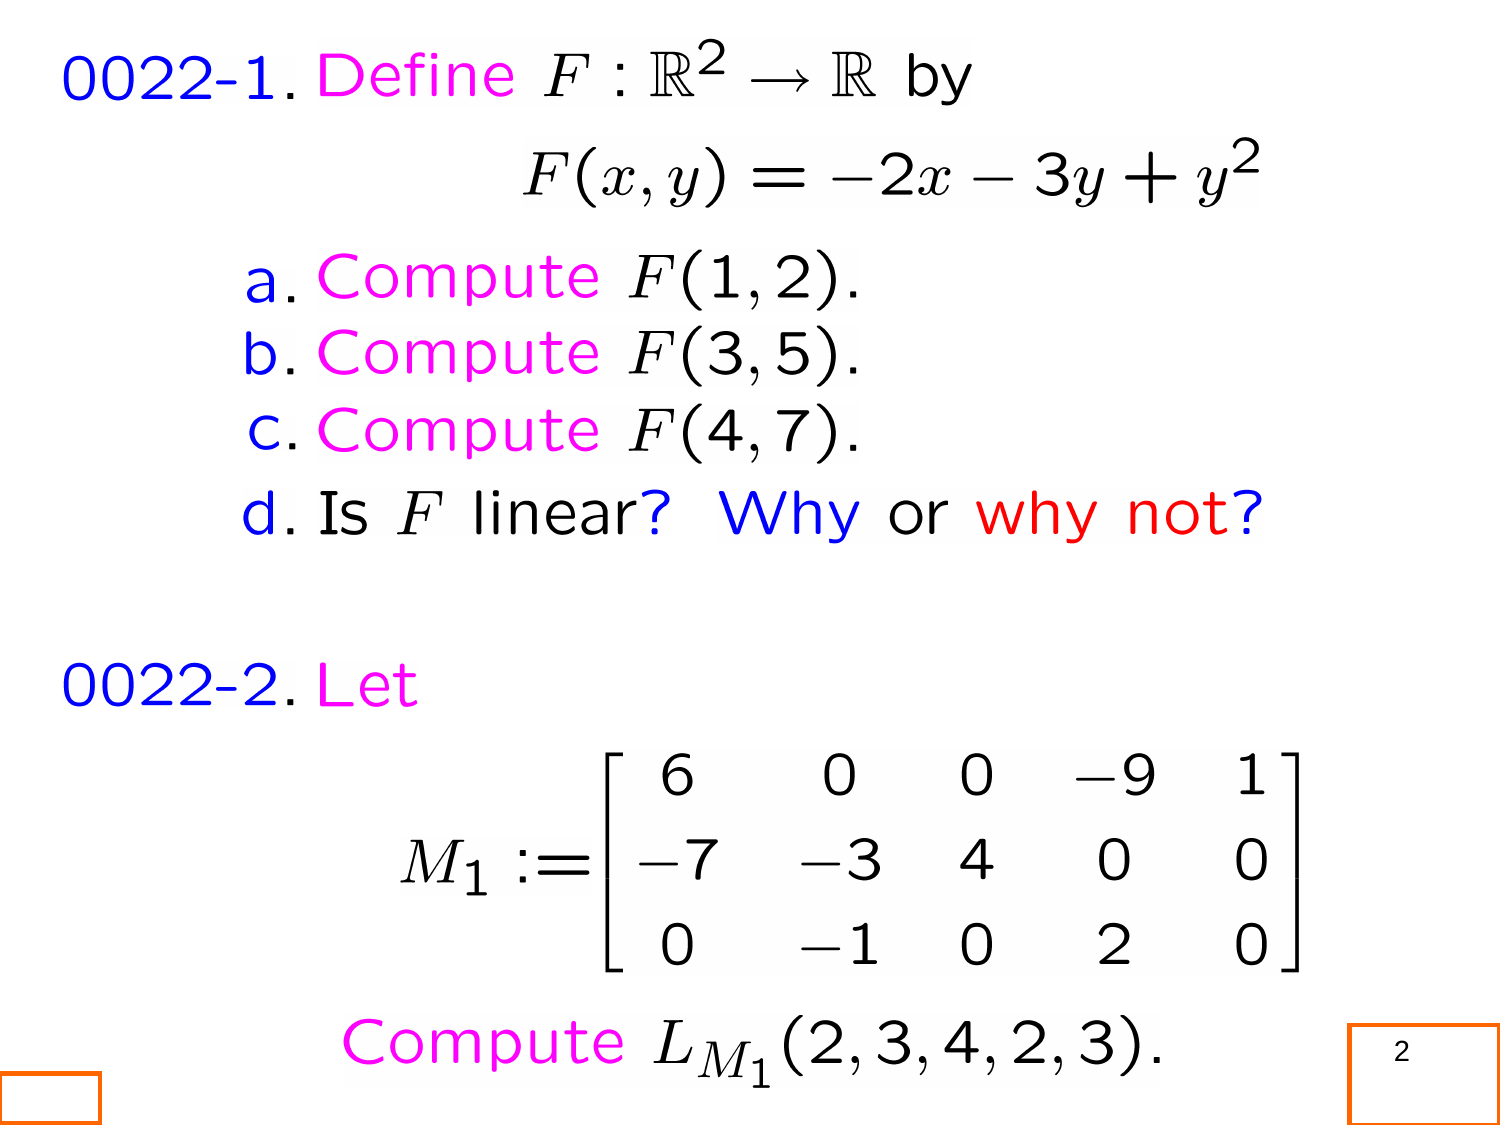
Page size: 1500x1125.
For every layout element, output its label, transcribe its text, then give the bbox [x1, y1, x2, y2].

picture [398, 837, 592, 898]
picture [343, 1012, 1160, 1088]
picture [245, 267, 296, 303]
picture [245, 328, 296, 376]
picture [318, 325, 859, 388]
picture [62, 55, 296, 103]
picture [62, 662, 296, 710]
picture [716, 487, 1263, 544]
picture [318, 487, 673, 535]
picture [242, 487, 296, 535]
picture [318, 37, 973, 106]
slide_number 2 [1074, 1024, 1425, 1103]
picture [522, 137, 1261, 209]
picture [318, 662, 418, 707]
picture [248, 415, 296, 451]
picture [318, 402, 859, 466]
text_box [0, 1073, 100, 1124]
picture [318, 249, 859, 313]
text_box [1349, 1025, 1500, 1125]
picture [603, 750, 1301, 975]
